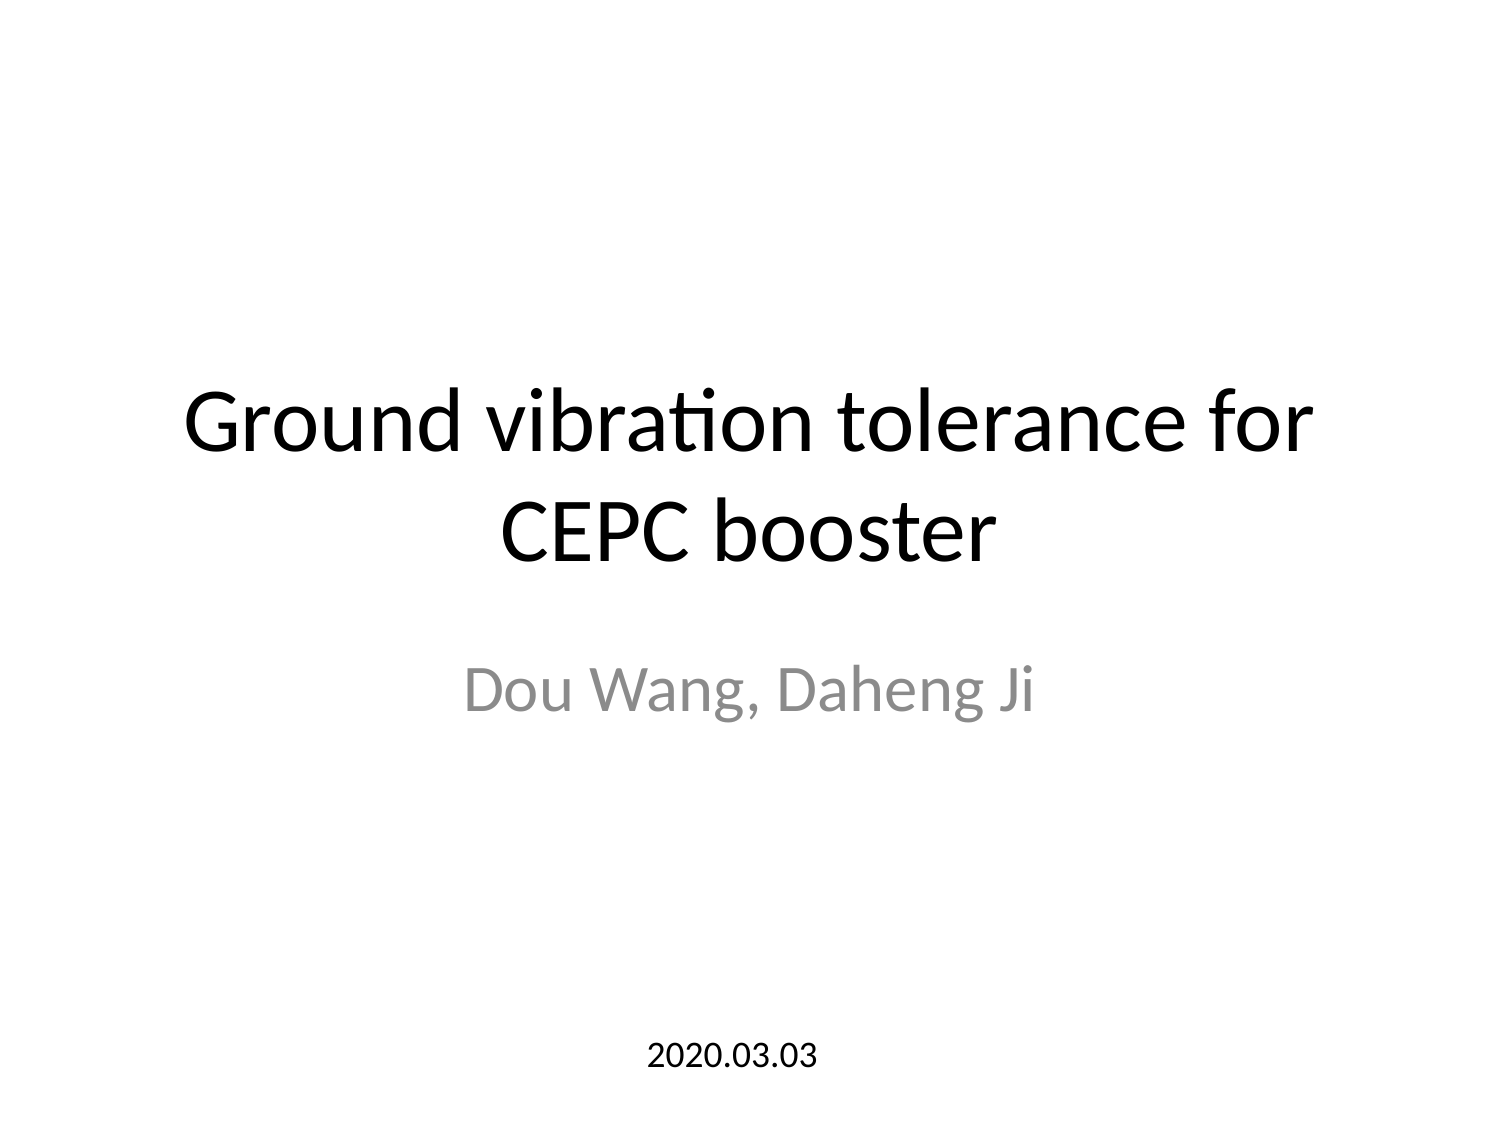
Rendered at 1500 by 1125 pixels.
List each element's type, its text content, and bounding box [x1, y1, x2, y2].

text_box 2020.03.03 [631, 1023, 1058, 1083]
subtitle Dou Wang, Daheng Ji [225, 637, 1275, 925]
title Ground vibration tolerance for CEPC booster [112, 349, 1388, 591]
